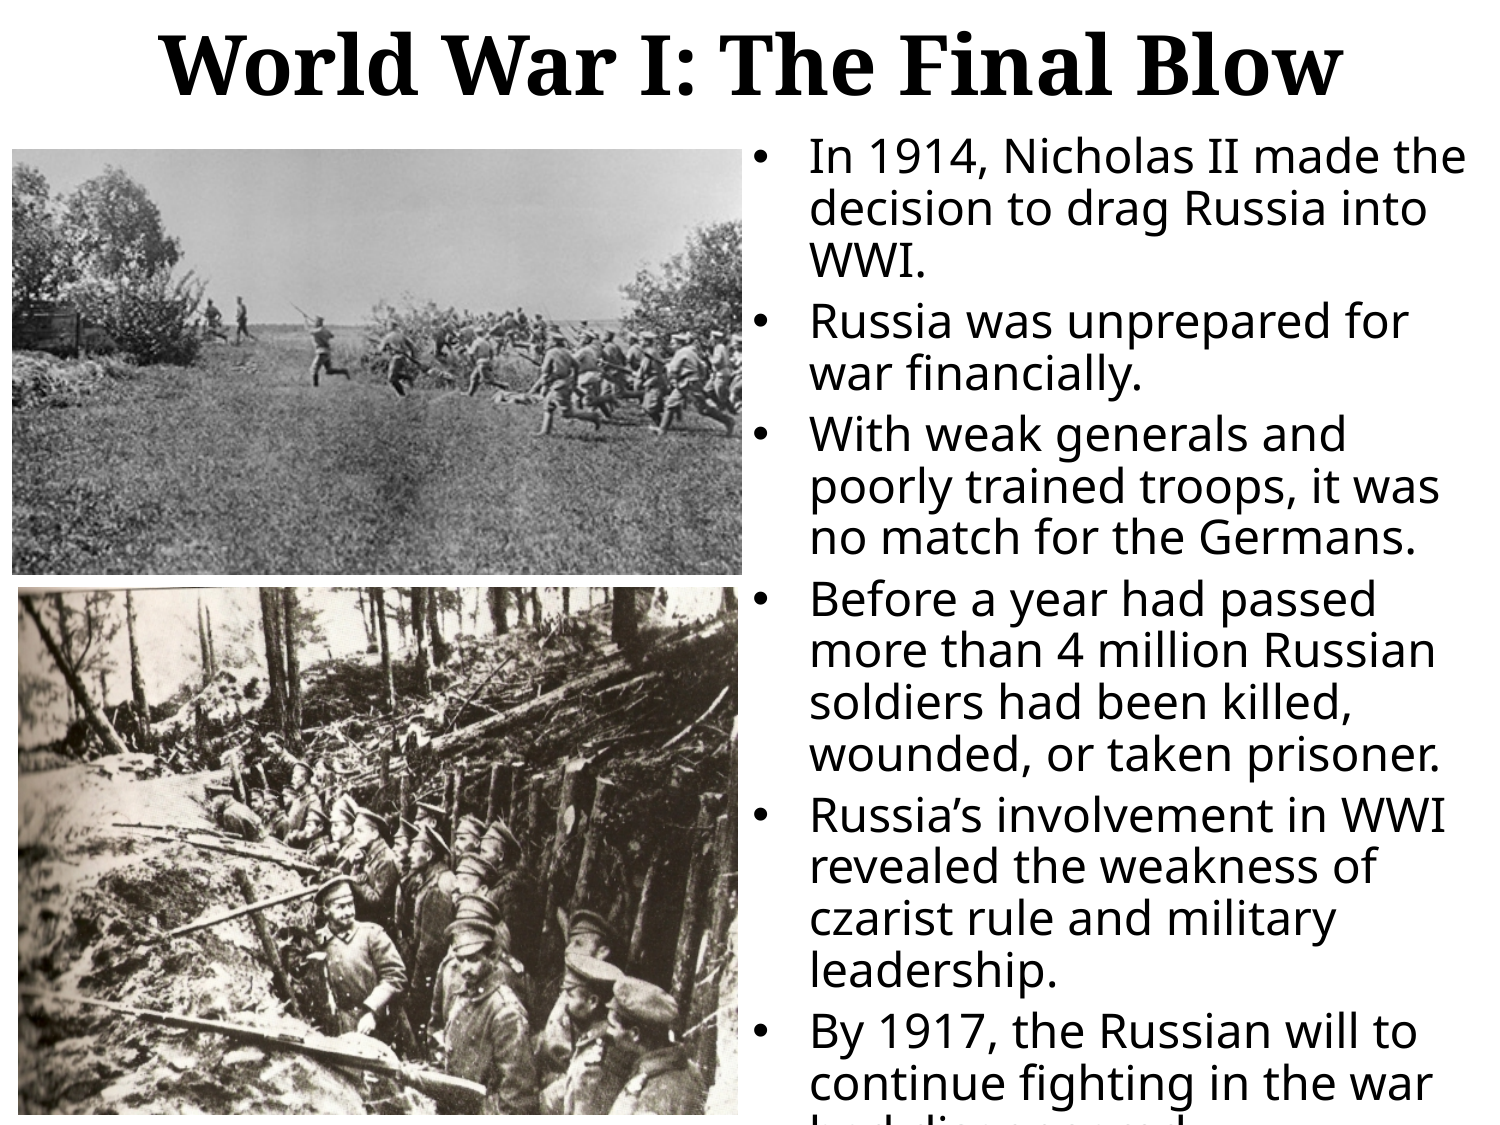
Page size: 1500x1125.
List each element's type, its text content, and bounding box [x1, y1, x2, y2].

list In 1914, Nicholas II made the decision to drag Russia into WWI. Russia was unprepared for war financially. With weak generals and poorly trained troops, it was no match for the Germans. Before a year had passed more than 4 million Russian soldiers had been killed, wounded, or taken prisoner. Russia’s involvement in WWI revealed the weakness of czarist rule and military leadership. By 1917, the Russian will to continue fighting in the war had disappeared. [737, 125, 1500, 1100]
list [18, 587, 738, 1115]
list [12, 149, 743, 576]
title World War I: The Final Blow [1, 12, 1500, 113]
